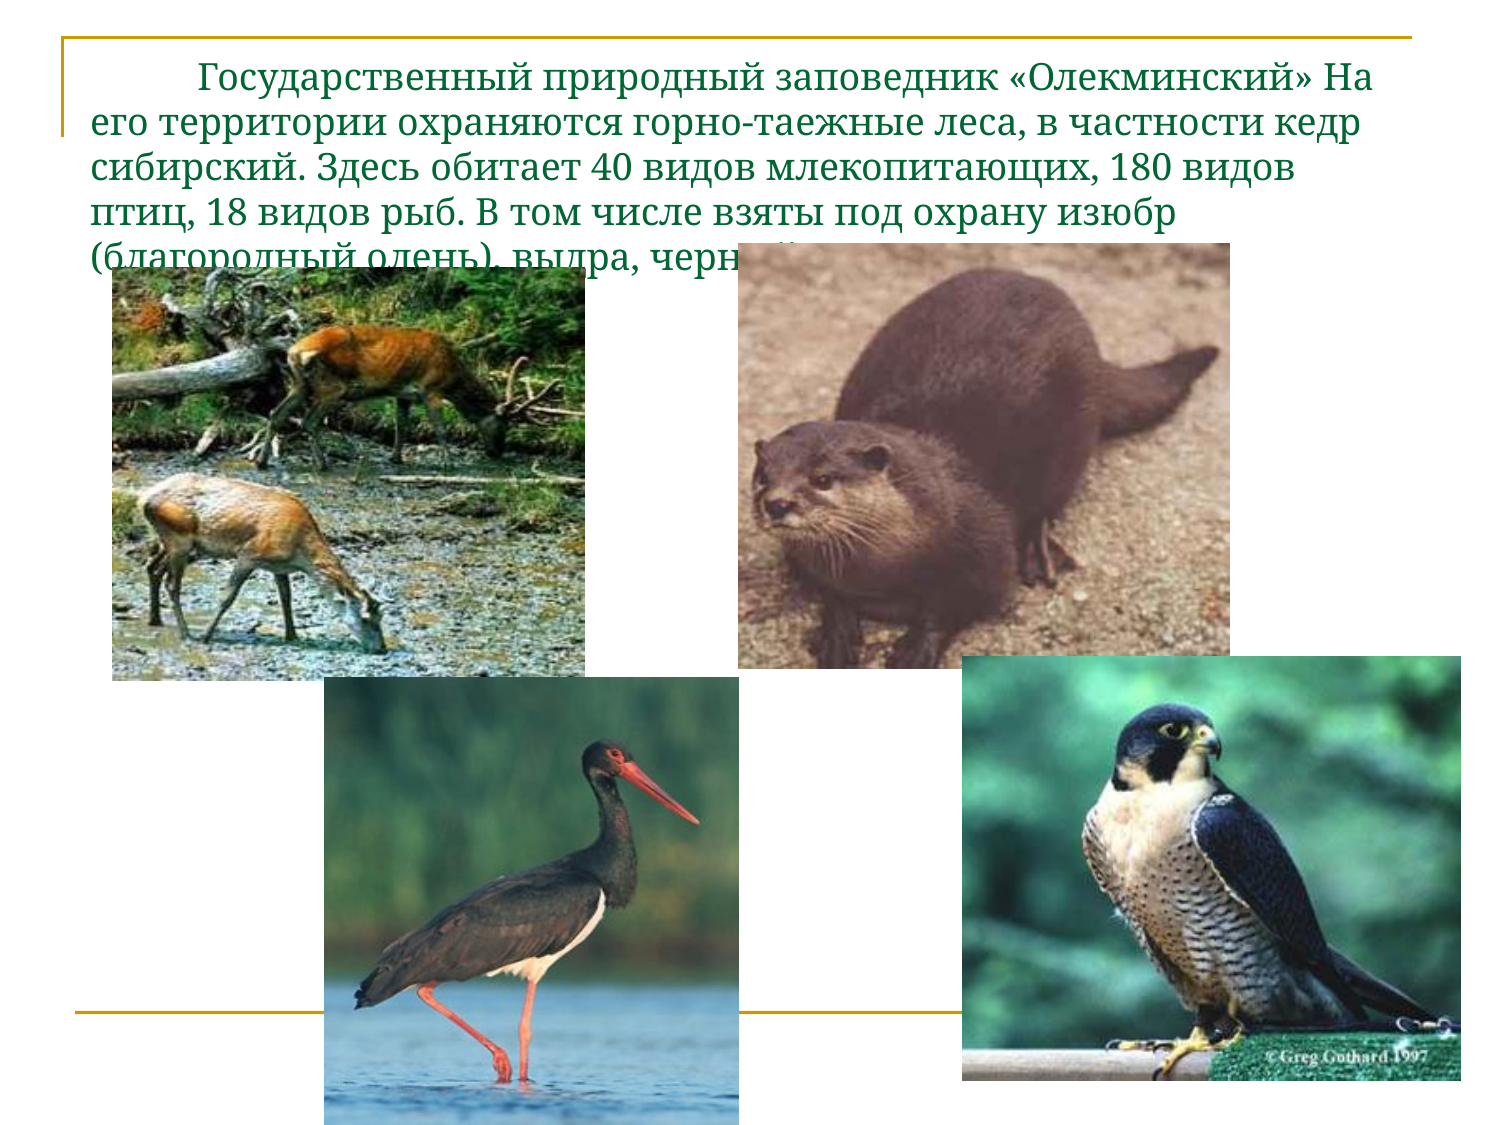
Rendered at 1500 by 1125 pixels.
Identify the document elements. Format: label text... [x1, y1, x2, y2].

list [962, 656, 1461, 1081]
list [324, 677, 739, 1125]
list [738, 243, 1230, 669]
title Государственный природный заповедник «Олекминский» На его территории охраняются горно-таежные леса, в частности кедр сибирский. Здесь обитает 40 видов млекопитающих, 180 видов птиц, 18 видов рыб. В том числе взяты под охрану изюбр (благородный олень), выдра, черный аист, сокол сапсан. [75, 45, 1425, 233]
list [111, 266, 586, 681]
